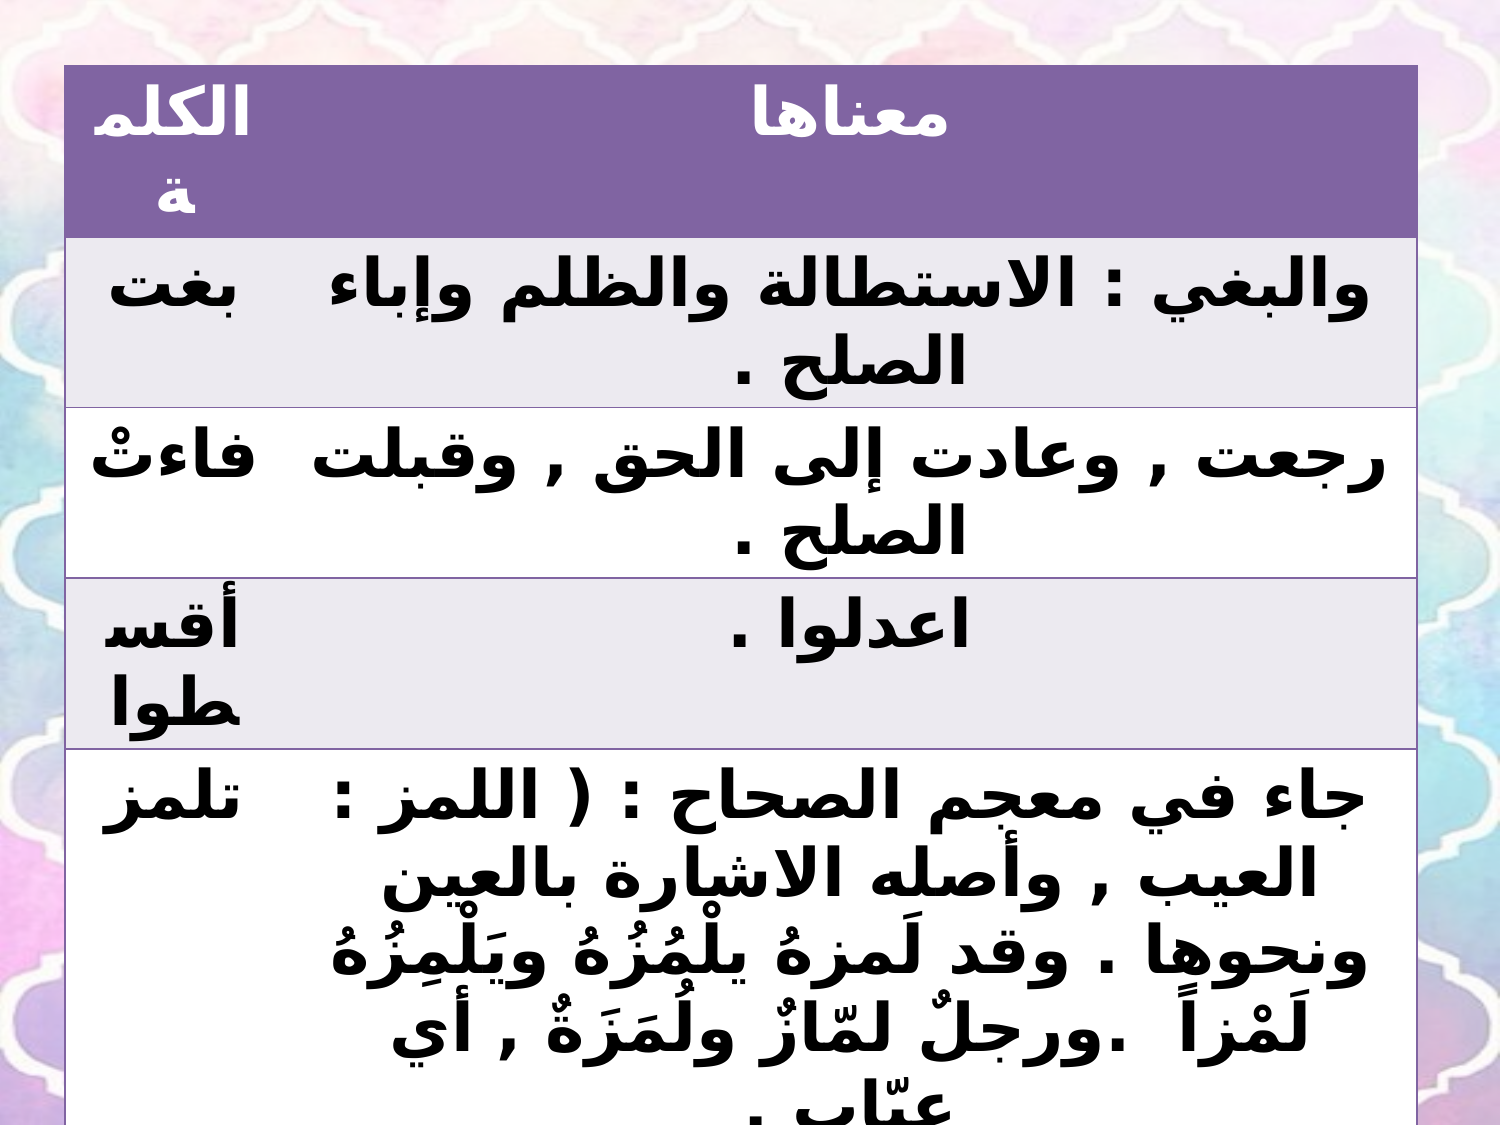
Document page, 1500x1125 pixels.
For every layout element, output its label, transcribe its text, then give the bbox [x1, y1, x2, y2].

table_cell جاء في معجم الصحاح : ( اللمز : العيب , وأصله الاشارة بالعين ونحوها . وقد لَمزهُ يلْمُزُهُ ويَلْمِزُهُ لَمْزاً .ورجلٌ لمّازٌ ولُمَزَةٌ , أي عيّاب . [284, 750, 1416, 1125]
table_cell رجعت , وعادت إلى الحق , وقبلت الصلح . [284, 408, 1416, 577]
table_header معناها [284, 67, 1416, 236]
table_cell فاءتْ [66, 408, 284, 577]
table_cell بغت [66, 238, 284, 407]
table_cell تلمز [66, 750, 284, 1125]
table_cell اعدلوا . [284, 579, 1416, 748]
table_cell والبغي : الاستطالة والظلم وإباء الصلح . [284, 238, 1416, 407]
table_cell أقسطوا [66, 579, 284, 748]
table_header الكلمة [66, 67, 284, 236]
